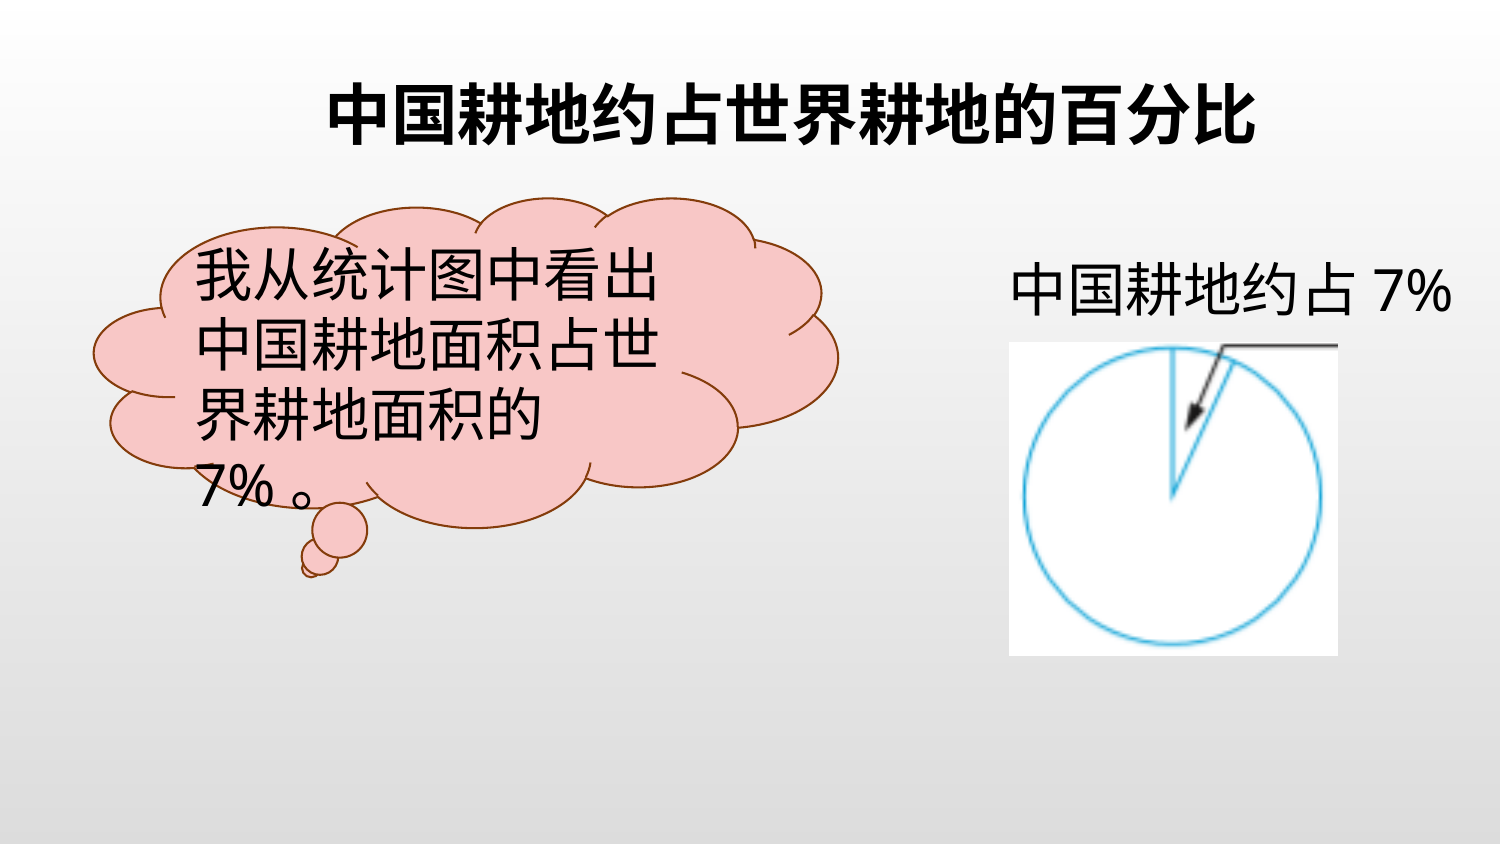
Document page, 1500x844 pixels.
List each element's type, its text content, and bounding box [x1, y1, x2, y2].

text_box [94, 197, 838, 527]
picture [1009, 342, 1338, 656]
text_box 中国耕地约占7% [997, 247, 1500, 329]
text_box 中国耕地约占世界耕地的百分比 [312, 67, 1279, 159]
